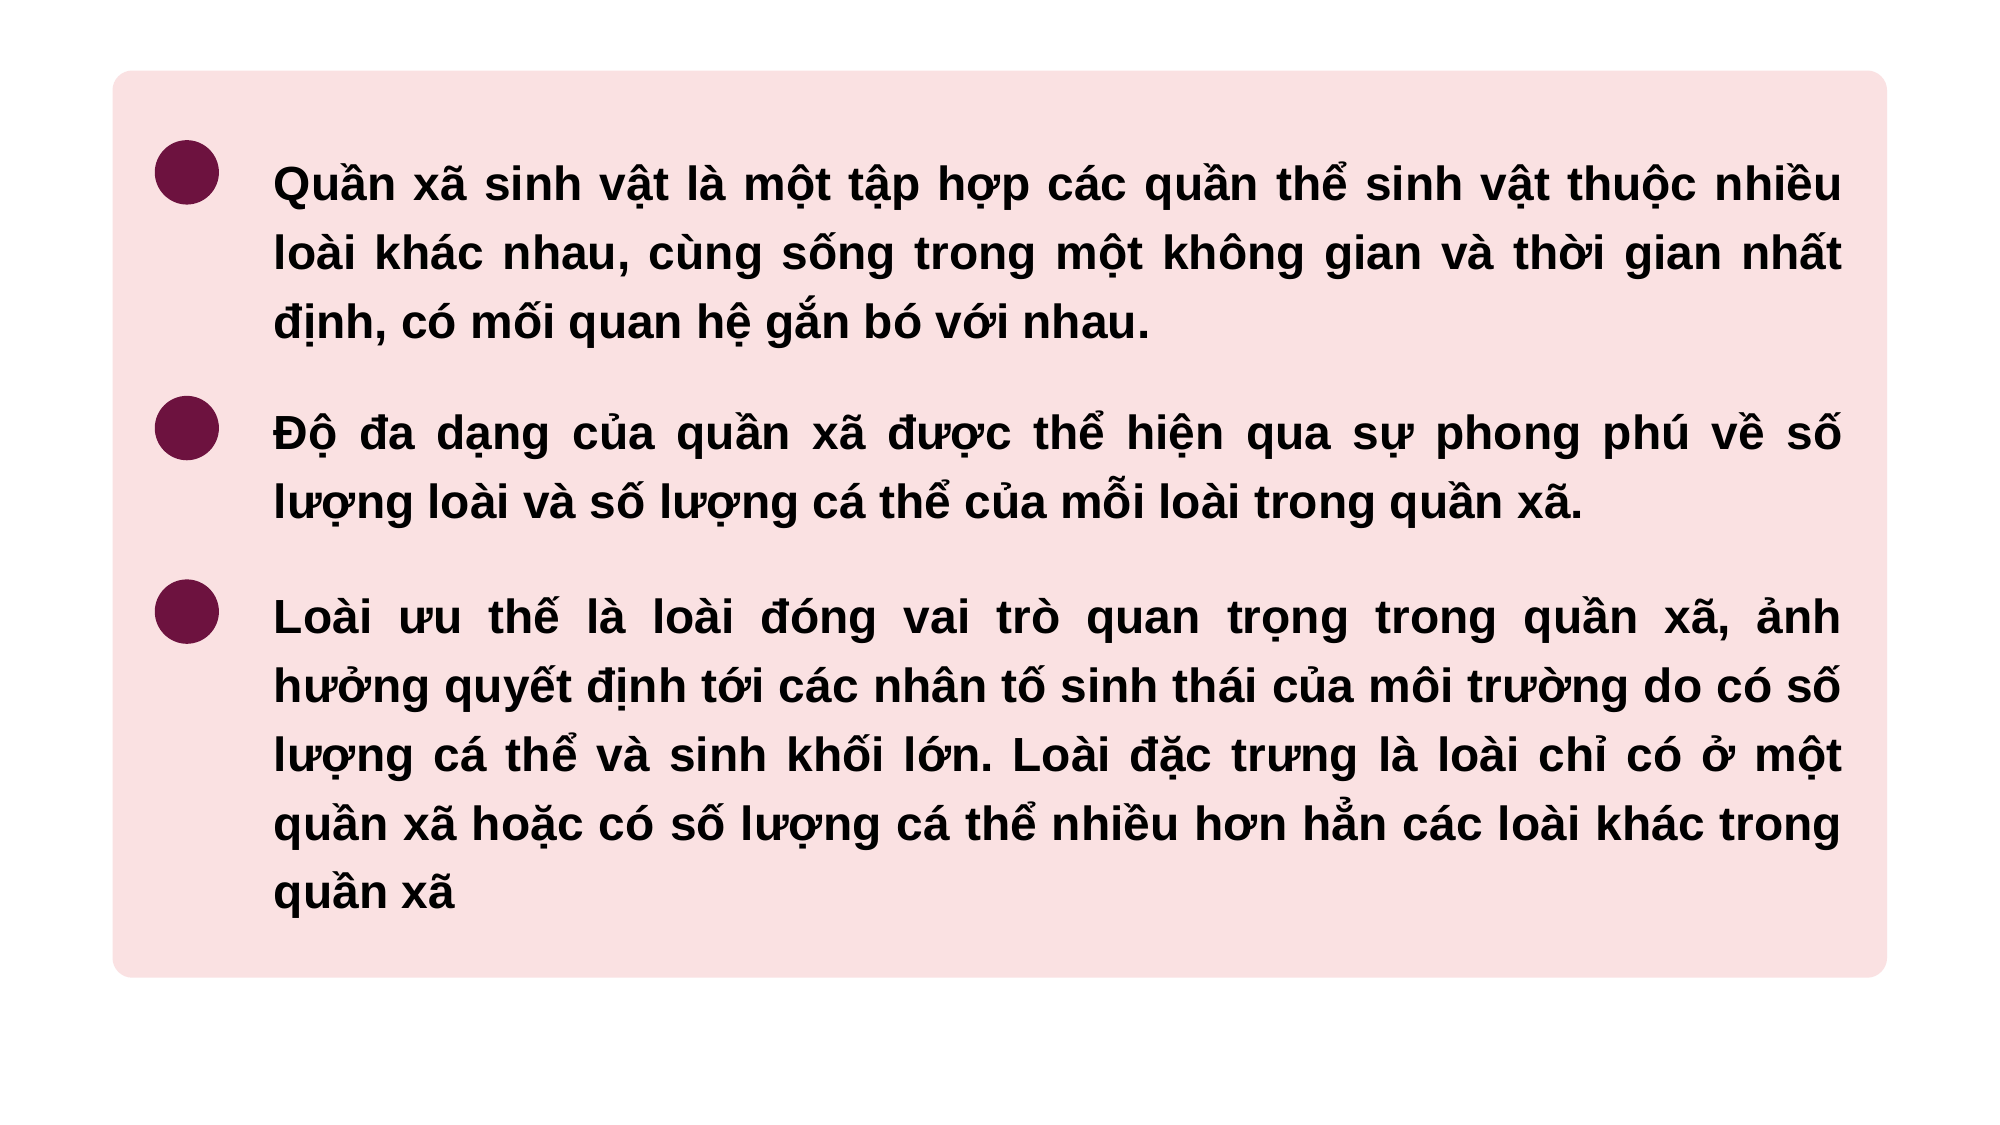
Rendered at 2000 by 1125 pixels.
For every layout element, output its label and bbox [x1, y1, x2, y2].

text_box [112, 70, 1888, 978]
